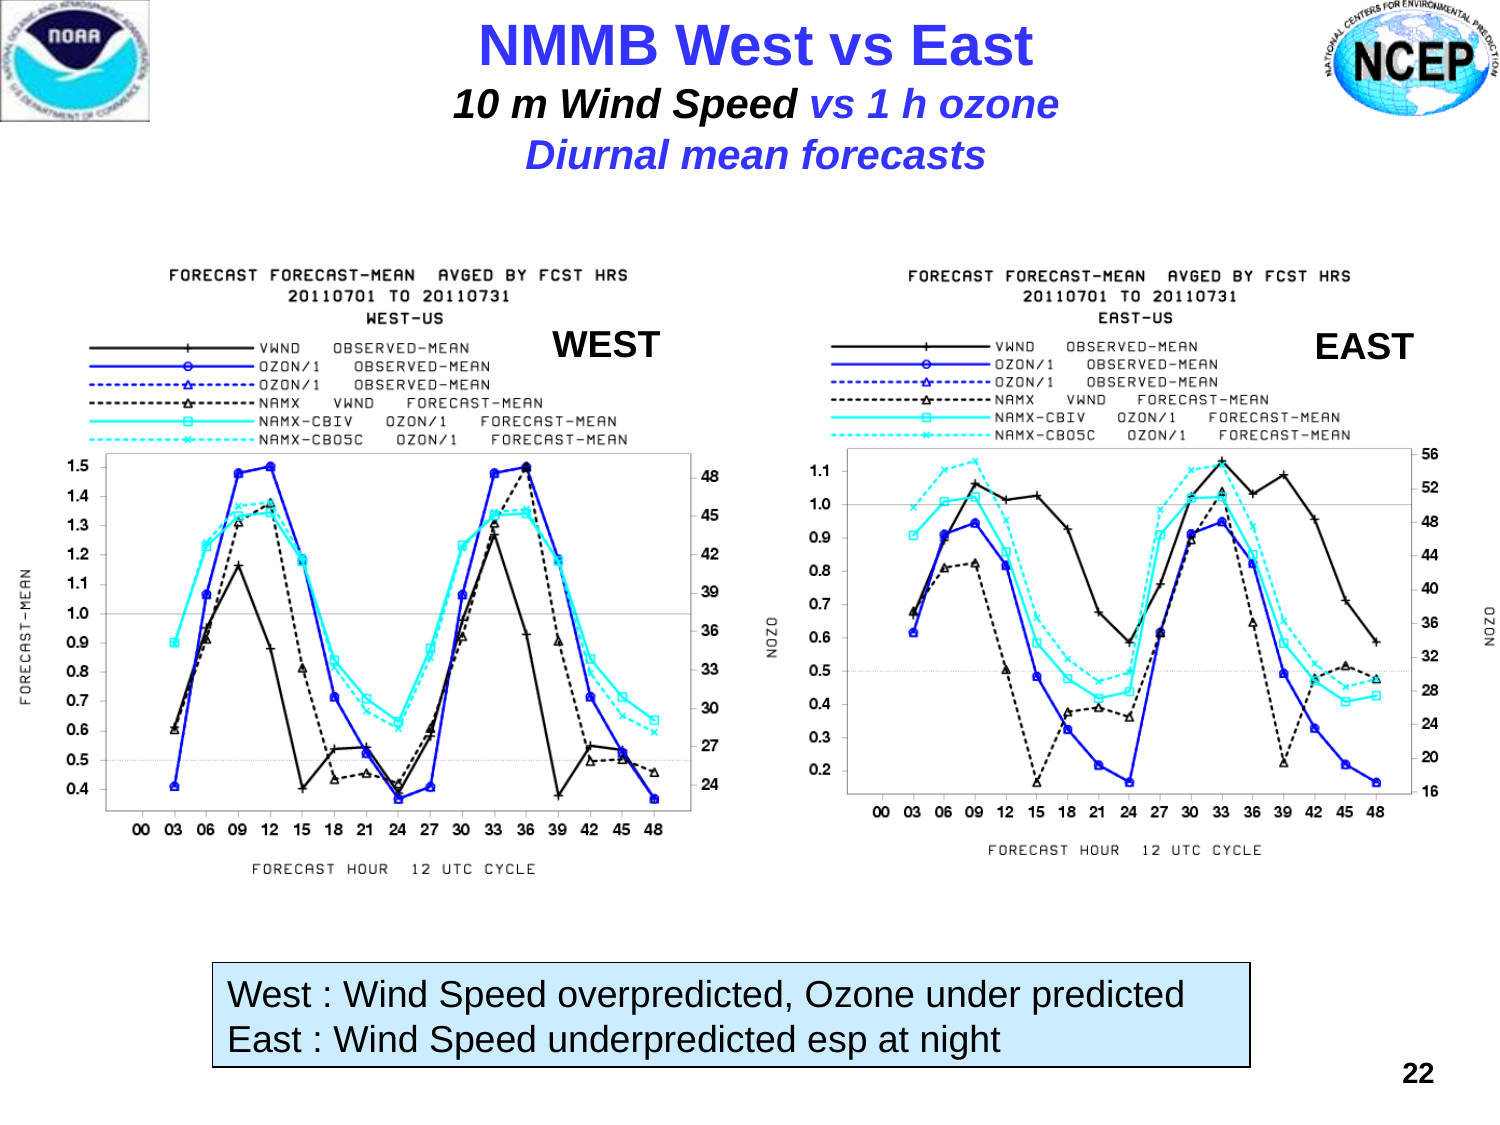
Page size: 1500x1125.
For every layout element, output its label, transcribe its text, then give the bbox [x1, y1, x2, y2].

picture [1323, 0, 1500, 118]
text_box West : Wind Speed overpredicted, Ozone under predicted East : Wind Speed underpredicted esp at night [212, 962, 1250, 1068]
text_box NMMB West vs East 10 m Wind Speed vs 1 h ozone Diurnal mean forecasts [437, 0, 1075, 185]
slide_number 22 [1387, 1046, 1500, 1125]
picture [0, 0, 150, 122]
picture [0, 260, 1500, 885]
